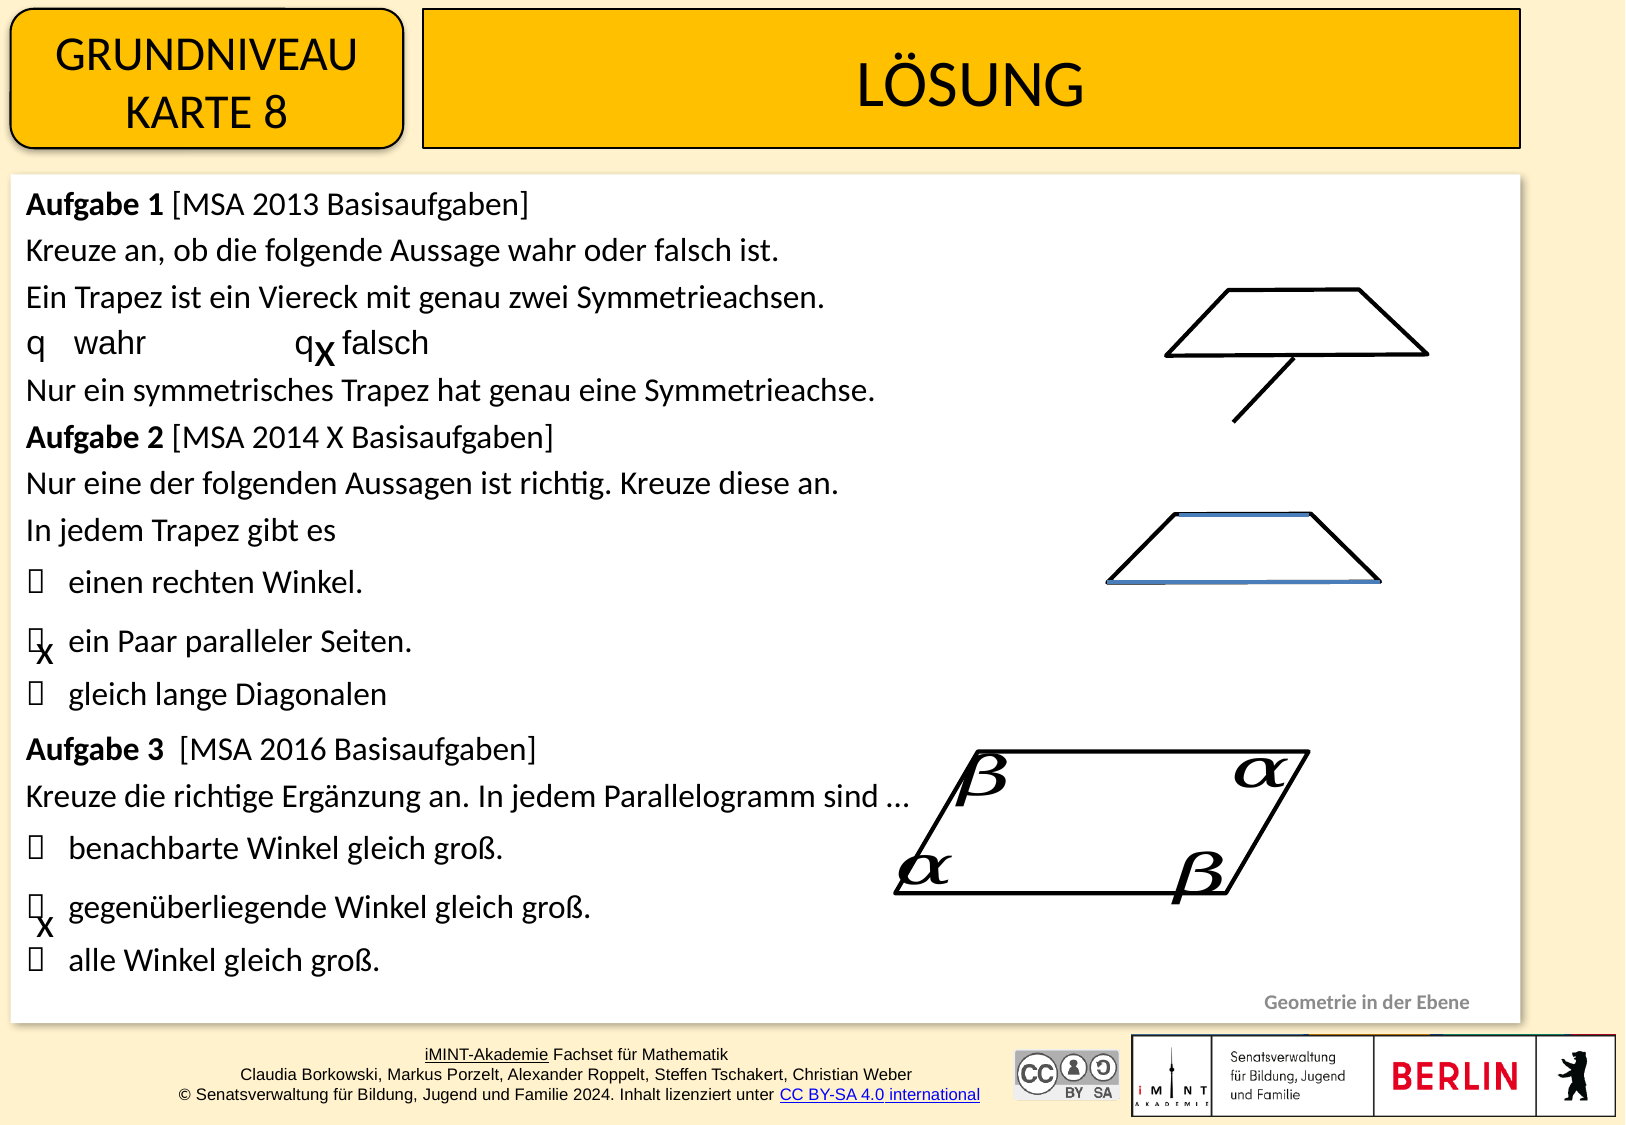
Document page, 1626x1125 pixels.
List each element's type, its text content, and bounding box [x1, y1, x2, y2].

text_box [893, 749, 1311, 896]
footer Geometrie in der Ebene [1249, 981, 1625, 1022]
list Aufgabe 1 [MSA 2013 Basisaufgaben] Kreuze an, ob die folgende Aussage wahr oder falsch ist. Ein Trapez ist ein Viereck mit genau zwei Symmetrieachsen. q wahr q falsch Nur ein symmetrisches Trapez hat genau eine Symmetrieachse. Aufgabe 2 [MSA 2014 X Basisaufgaben] Nur eine der folgenden Aussagen ist richtig. Kreuze diese an. In jedem Trapez gibt es  einen rechten Winkel.  ein Paar paralleler Seiten.  gleich lange Diagonalen Aufgabe 3 [MSA 2016 Basisaufgaben] Kreuze die richtige Ergänzung an. In jedem Parallelogramm sind …  benachbarte Winkel gleich groß.  gegenüberliegende Winkel gleich groß.  alle Winkel gleich groß. [10, 173, 1521, 1024]
text_box [1105, 511, 1382, 584]
picture [1013, 1048, 1120, 1101]
text_box x [21, 615, 92, 680]
text_box [1164, 287, 1430, 358]
title Lösung [422, 8, 1521, 149]
text_box Grundniveau Karte 8 [10, 8, 404, 149]
text_box x [21, 887, 70, 953]
text_box x [299, 309, 352, 385]
picture [1131, 1034, 1616, 1117]
